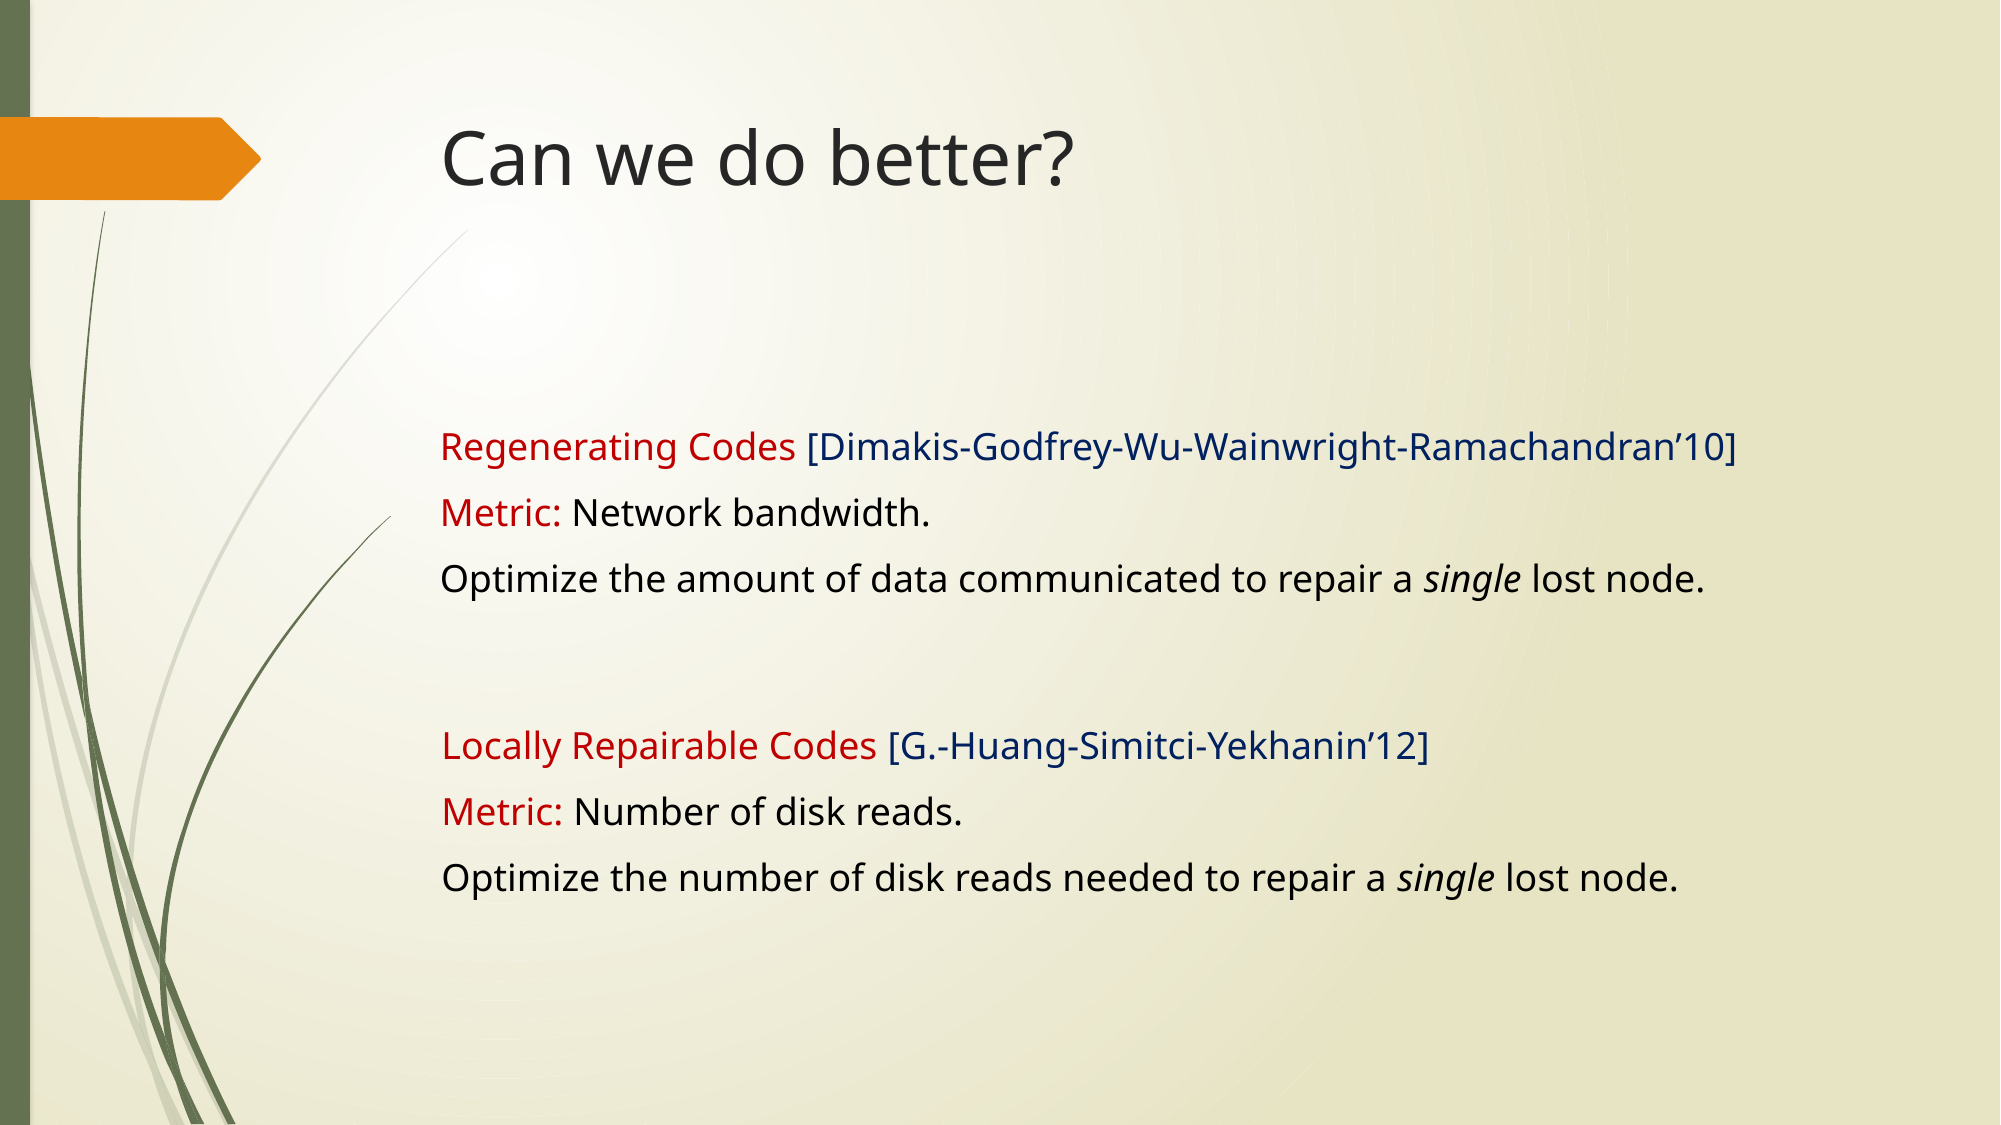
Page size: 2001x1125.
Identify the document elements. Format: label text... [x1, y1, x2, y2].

title Can we do better? [425, 102, 1888, 313]
text_box Locally Repairable Codes [G.-Huang-Simitci-Yekhanin’12] Metric: Number of disk reads. Optimize the number of disk reads needed to repair a single lost node. [426, 714, 1865, 1085]
list Regenerating Codes [Dimakis-Godfrey-Wu-Wainwright-Ramachandran’10] Metric: Network bandwidth. Optimize the amount of data communicated to repair a single lost node. [424, 350, 1863, 720]
